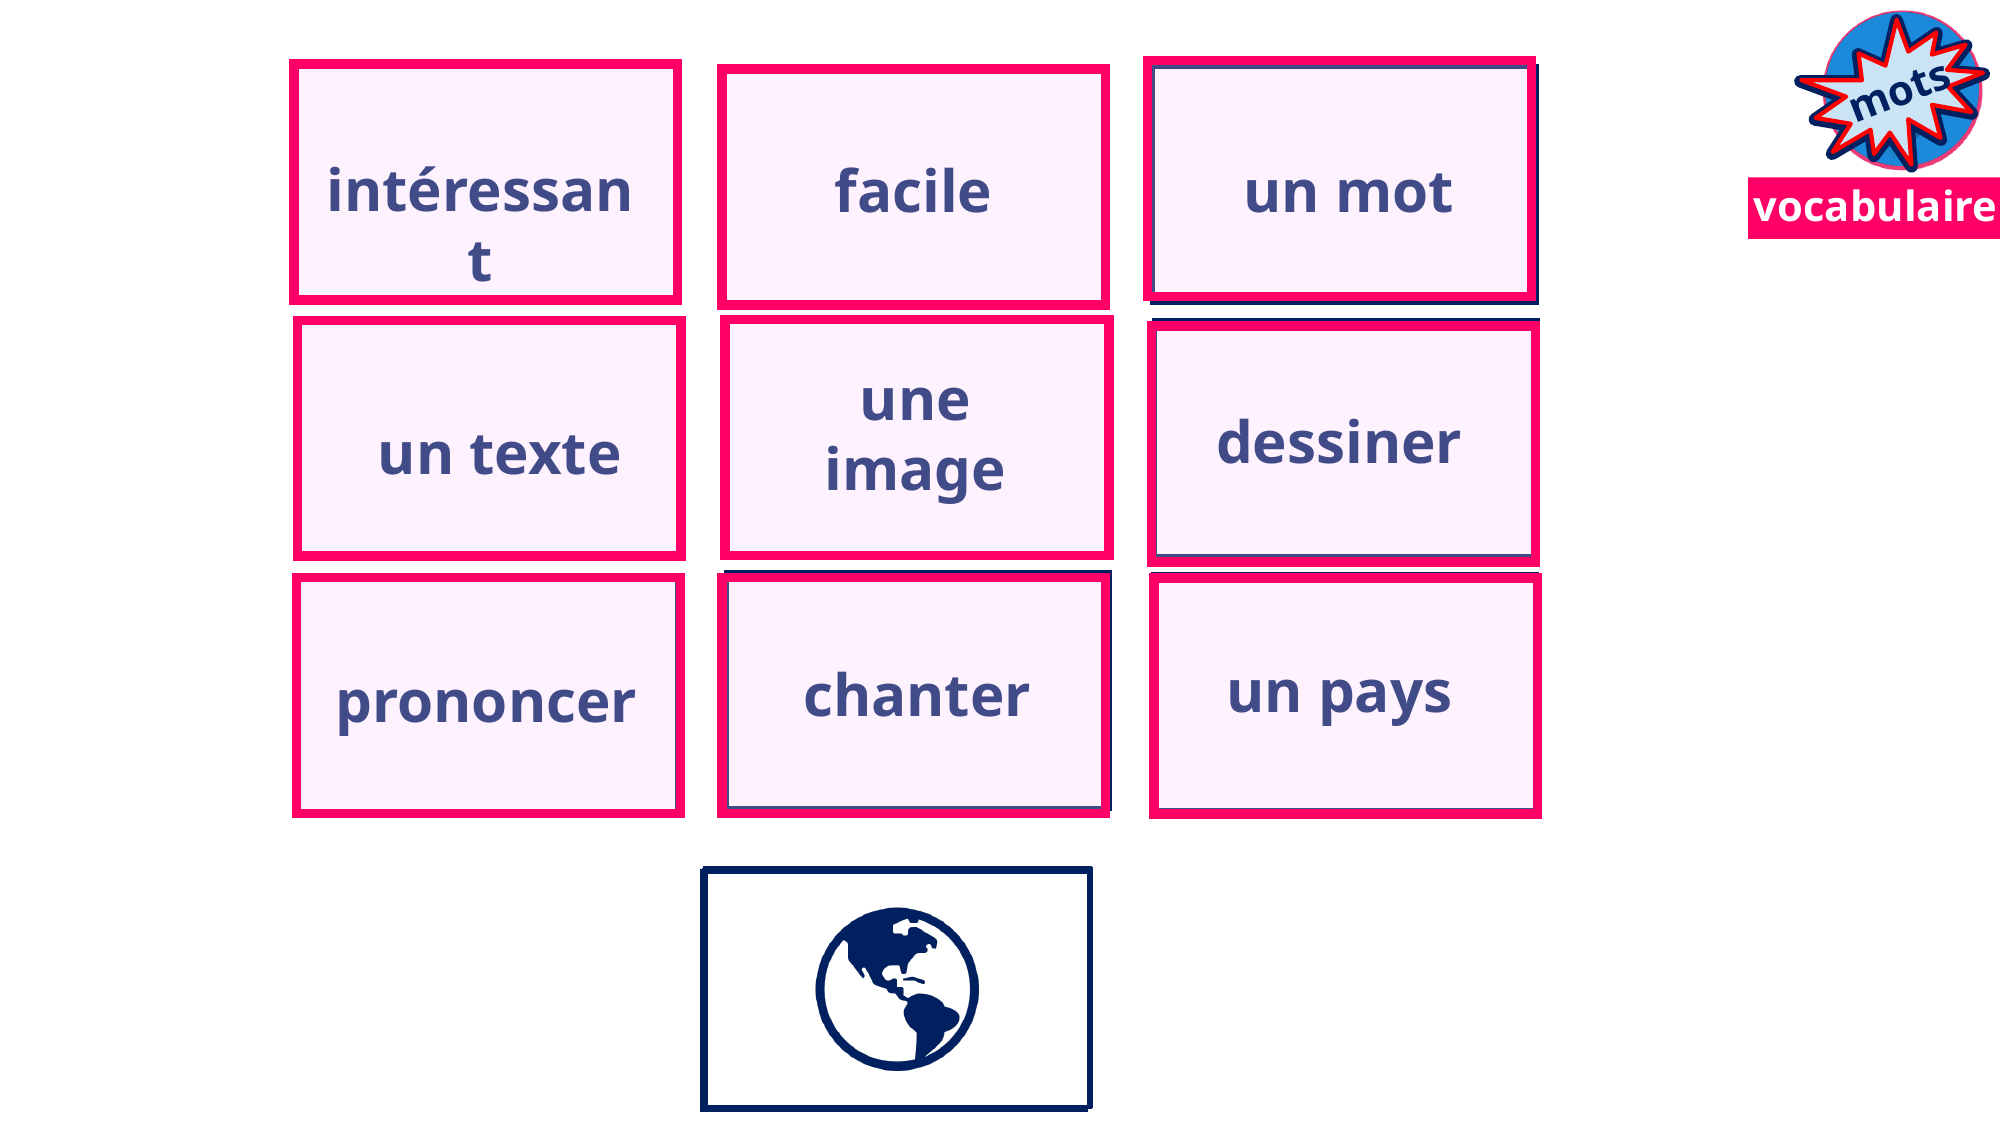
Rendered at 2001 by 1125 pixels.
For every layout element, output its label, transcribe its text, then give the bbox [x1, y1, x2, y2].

text_box [721, 69, 1106, 306]
text_box [294, 63, 678, 300]
text_box [722, 320, 1107, 557]
text_box [297, 320, 682, 557]
text_box [726, 572, 1111, 809]
text_box [296, 577, 681, 814]
title vocabulaire [1748, 177, 2000, 239]
text_box [1153, 578, 1538, 815]
text_box [722, 577, 1106, 814]
text_box [1153, 574, 1538, 578]
text_box [1151, 325, 1536, 562]
text_box [1152, 66, 1537, 303]
text_box [725, 319, 1109, 556]
text_box mots [1801, 90, 1807, 108]
text_box [1154, 320, 1539, 557]
text_box [720, 66, 1105, 303]
text_box [1147, 60, 1532, 297]
text_box [295, 66, 679, 303]
text_box [1799, 78, 1807, 85]
picture [1812, 1, 2000, 190]
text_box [704, 870, 1090, 1108]
